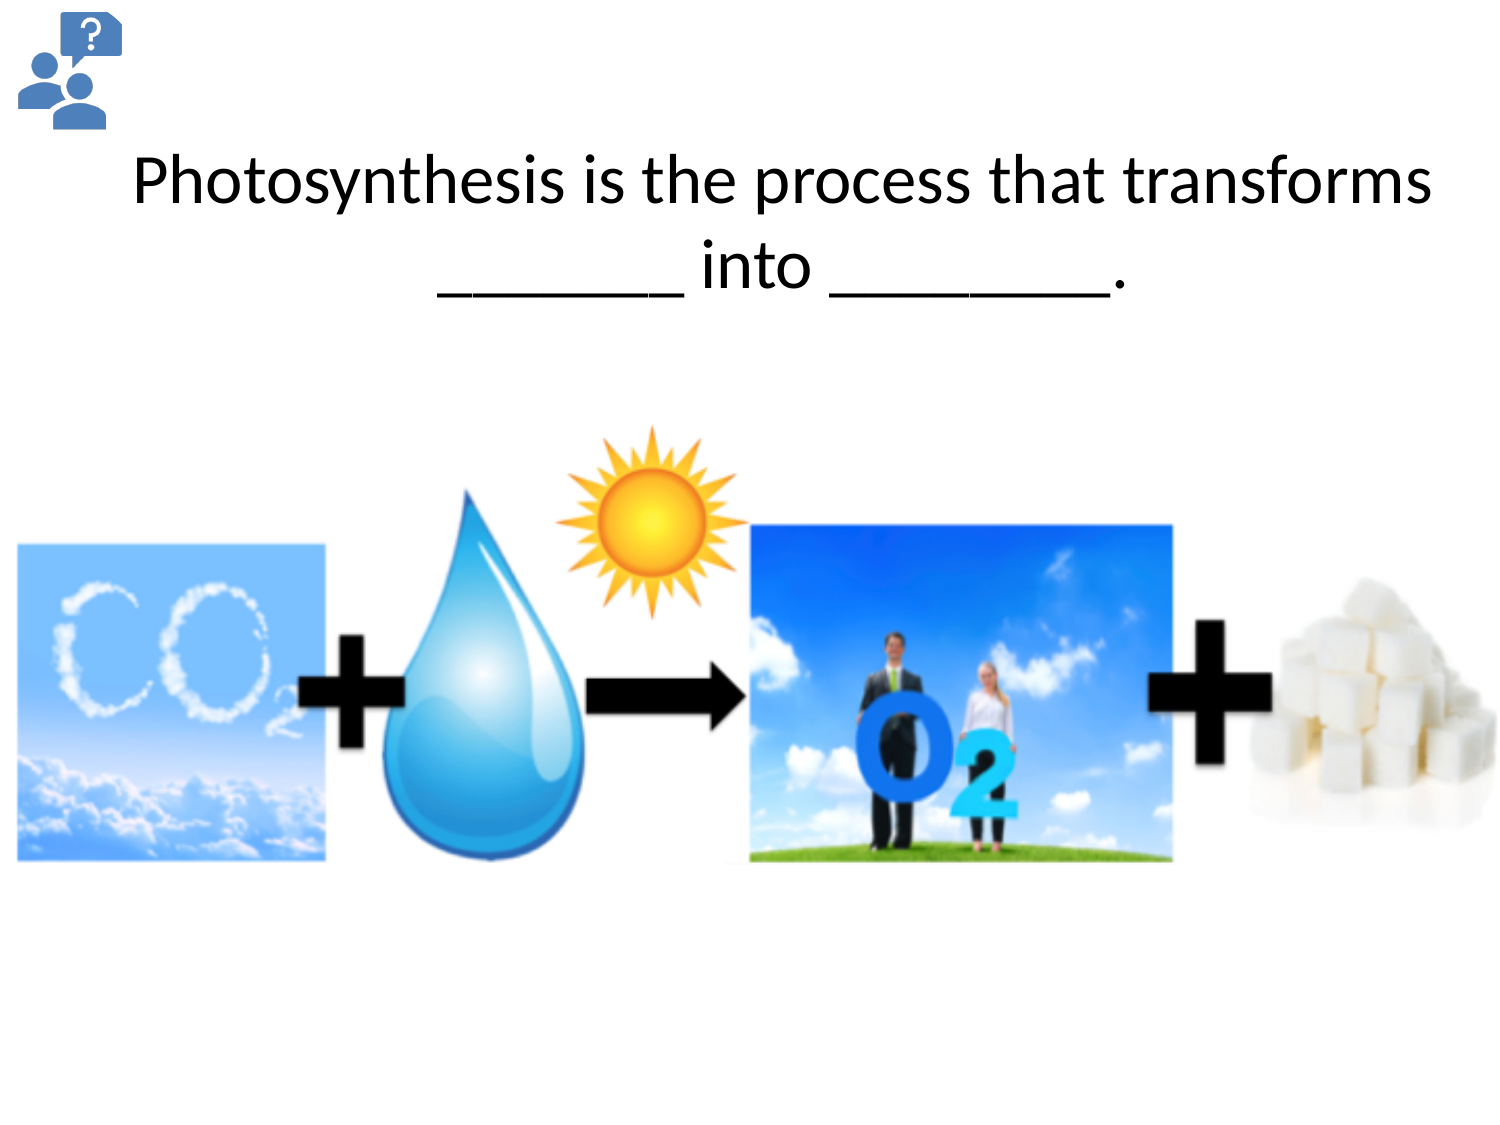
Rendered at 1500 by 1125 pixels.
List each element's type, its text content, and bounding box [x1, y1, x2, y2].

picture [16, 424, 1500, 865]
text_box Photosynthesis is the process that transforms _______ into ________. [104, 77, 1464, 358]
text_box [0, 0, 140, 141]
